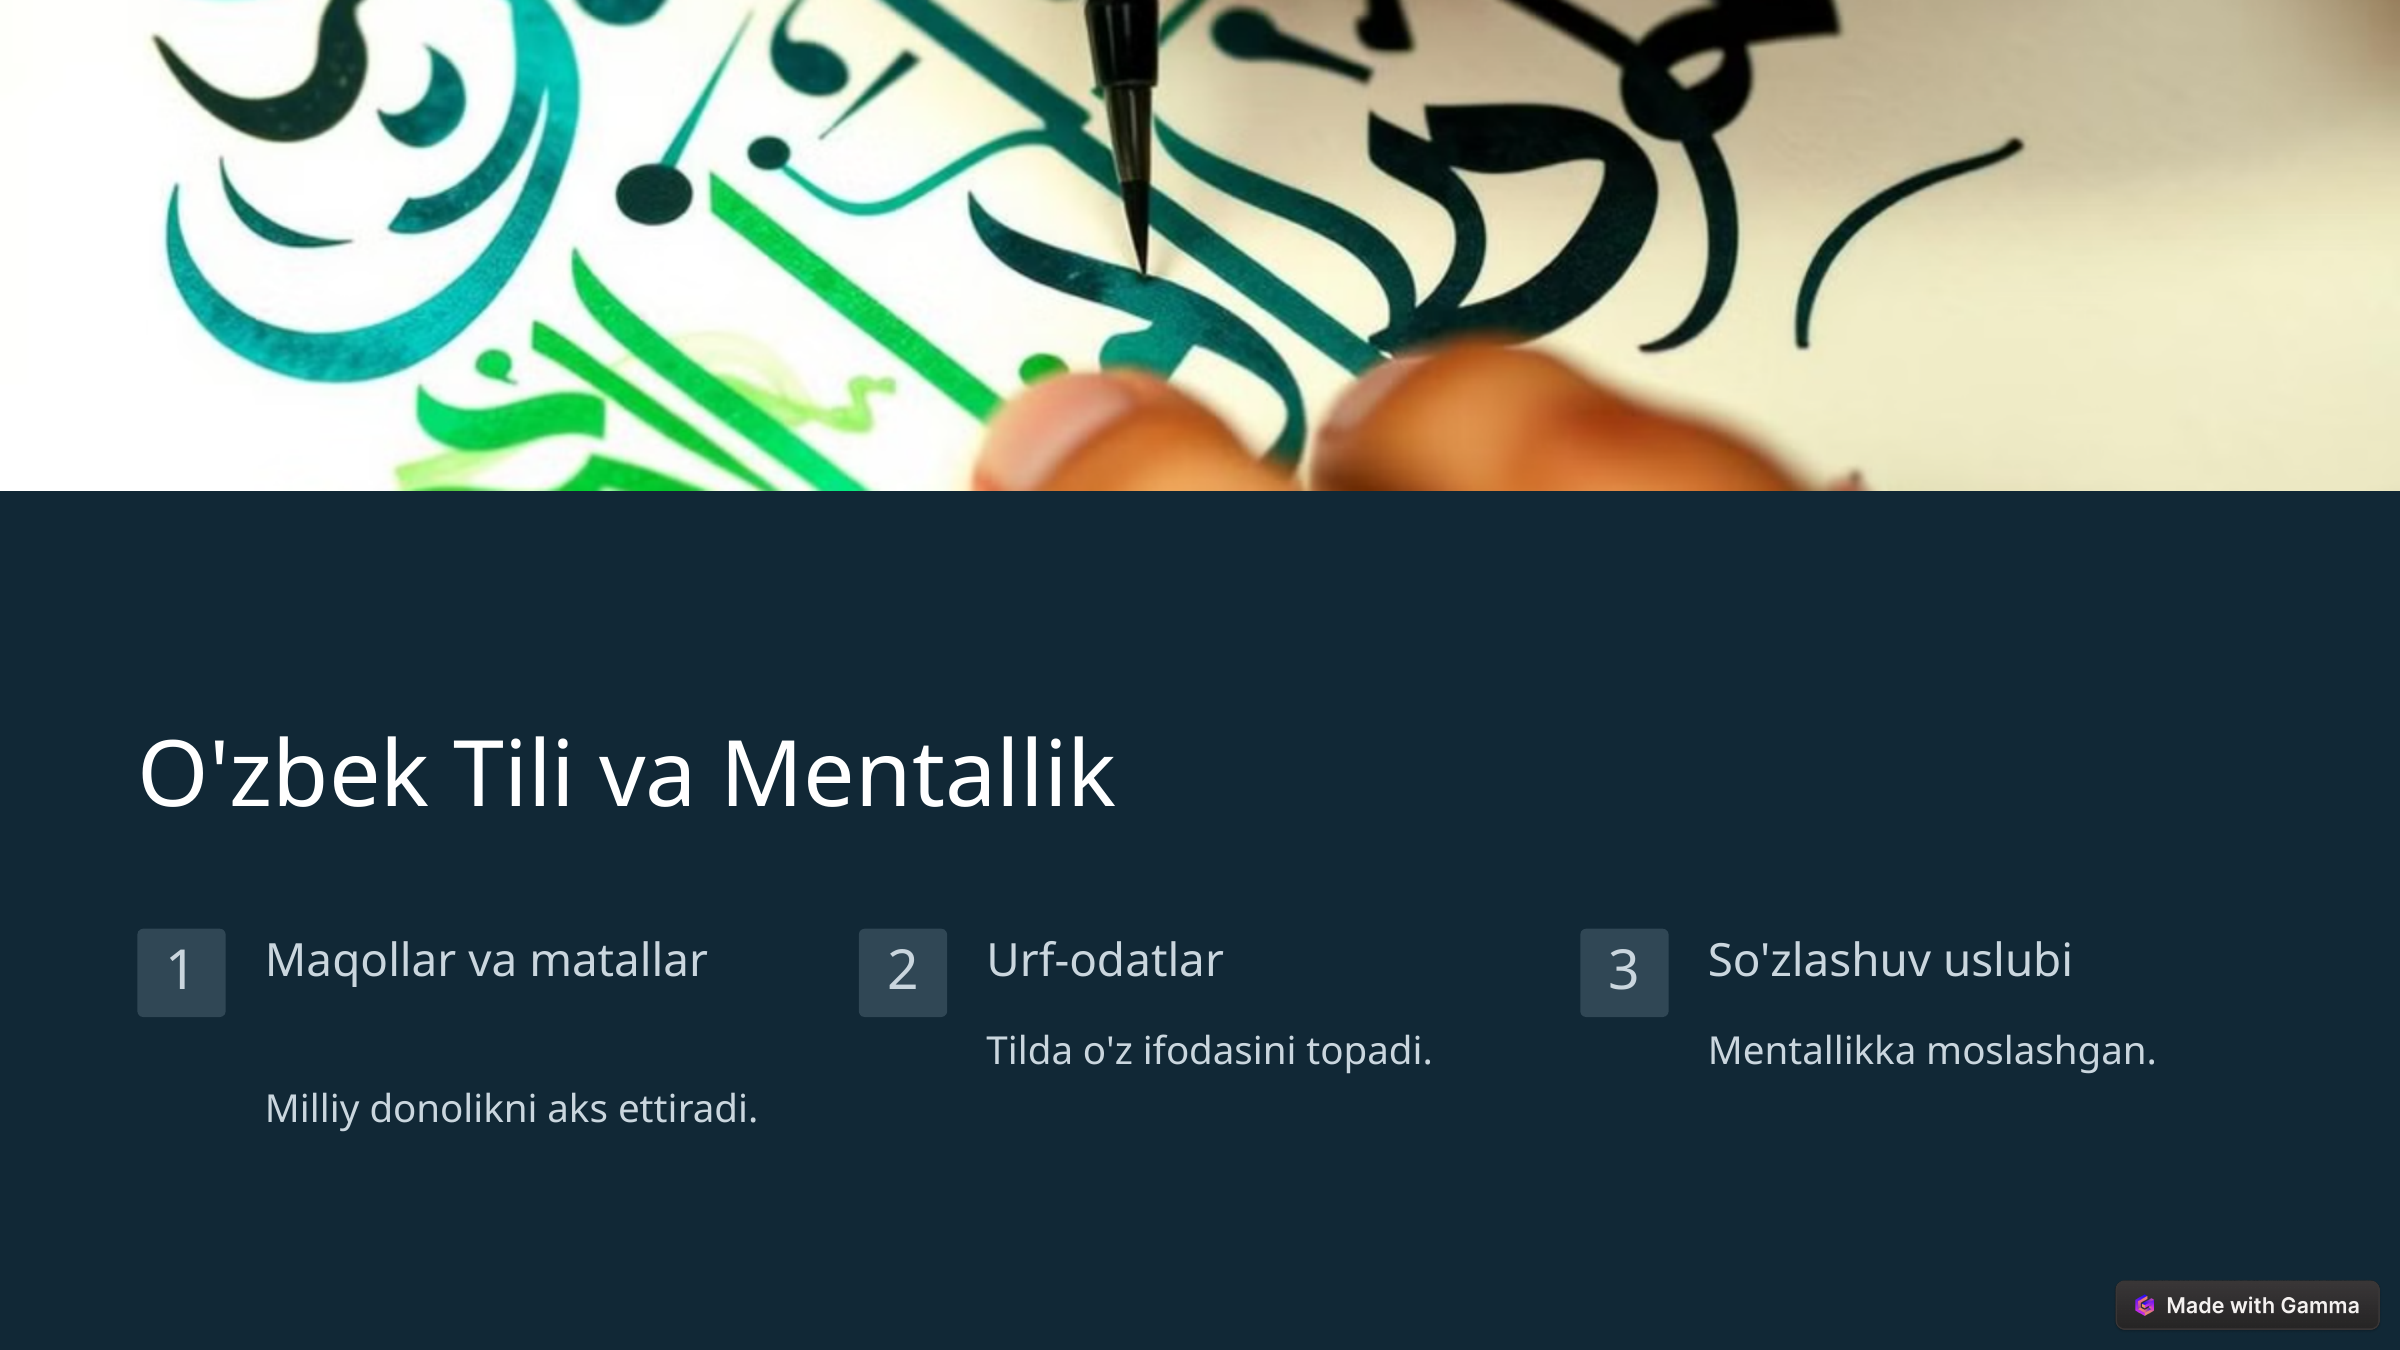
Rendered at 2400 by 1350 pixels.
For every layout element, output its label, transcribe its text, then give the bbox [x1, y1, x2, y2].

text_box Maqollar va matallar [265, 928, 820, 1045]
text_box 2 [881, 945, 925, 1001]
text_box 1 [168, 945, 195, 1001]
text_box [858, 928, 948, 1018]
text_box So'zlashuv uslubi [1707, 928, 2172, 987]
picture [0, 0, 2400, 491]
text_box Mentallikka moslashgan. [1707, 1009, 2263, 1073]
text_box 3 [1602, 945, 1647, 1001]
picture [2106, 1271, 2389, 1339]
text_box Urf-odatlar [986, 928, 1449, 987]
text_box O'zbek Tili va Mentallik [137, 710, 1359, 826]
text_box [1580, 928, 1669, 1018]
text_box Milliy donolikni aks ettiradi. [265, 1067, 820, 1131]
text_box [137, 928, 226, 1018]
text_box Tilda o'z ifodasini topadi. [986, 1009, 1541, 1073]
